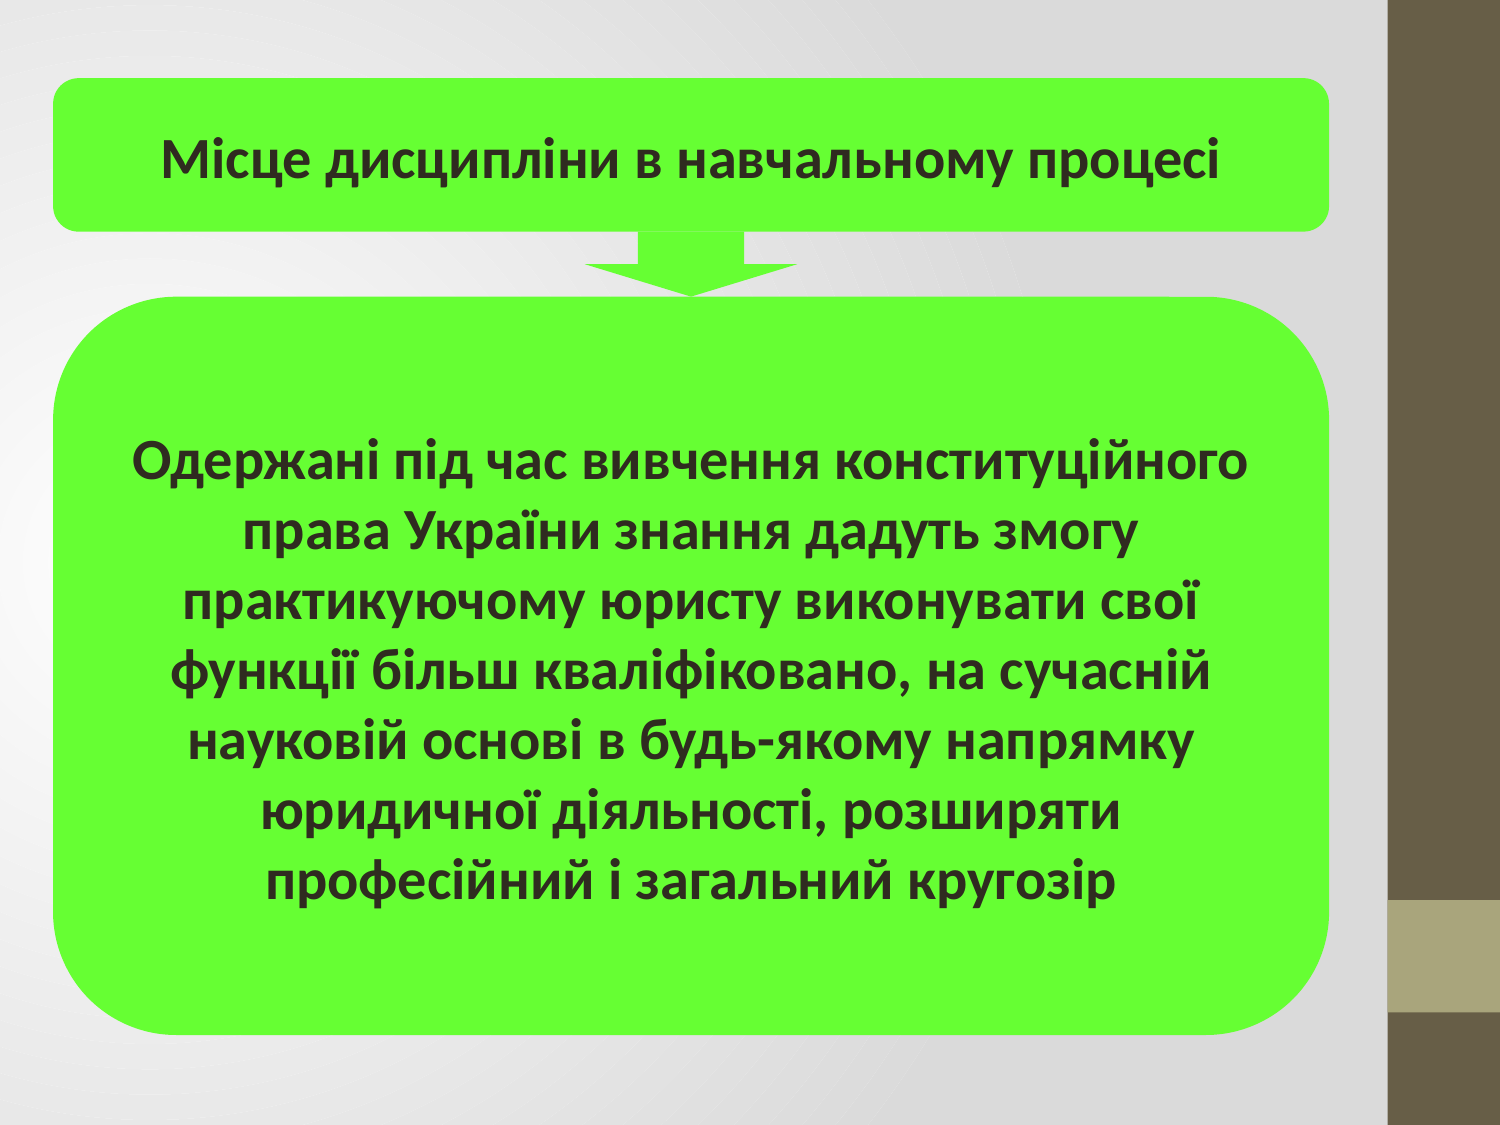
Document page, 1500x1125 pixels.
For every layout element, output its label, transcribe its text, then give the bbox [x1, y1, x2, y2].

text_box [582, 229, 800, 299]
text_box Одержані під час вивчення конституційного права України знання дадуть змогу практикуючому юристу виконувати свої функції більш кваліфіковано, на сучасній науковій основі в будь-якому напрямку юридичної діяльності, розширяти професійний і загальний кругозір [51, 295, 1331, 1037]
text_box Місце дисципліни в навчальному процесі [52, 77, 1331, 233]
